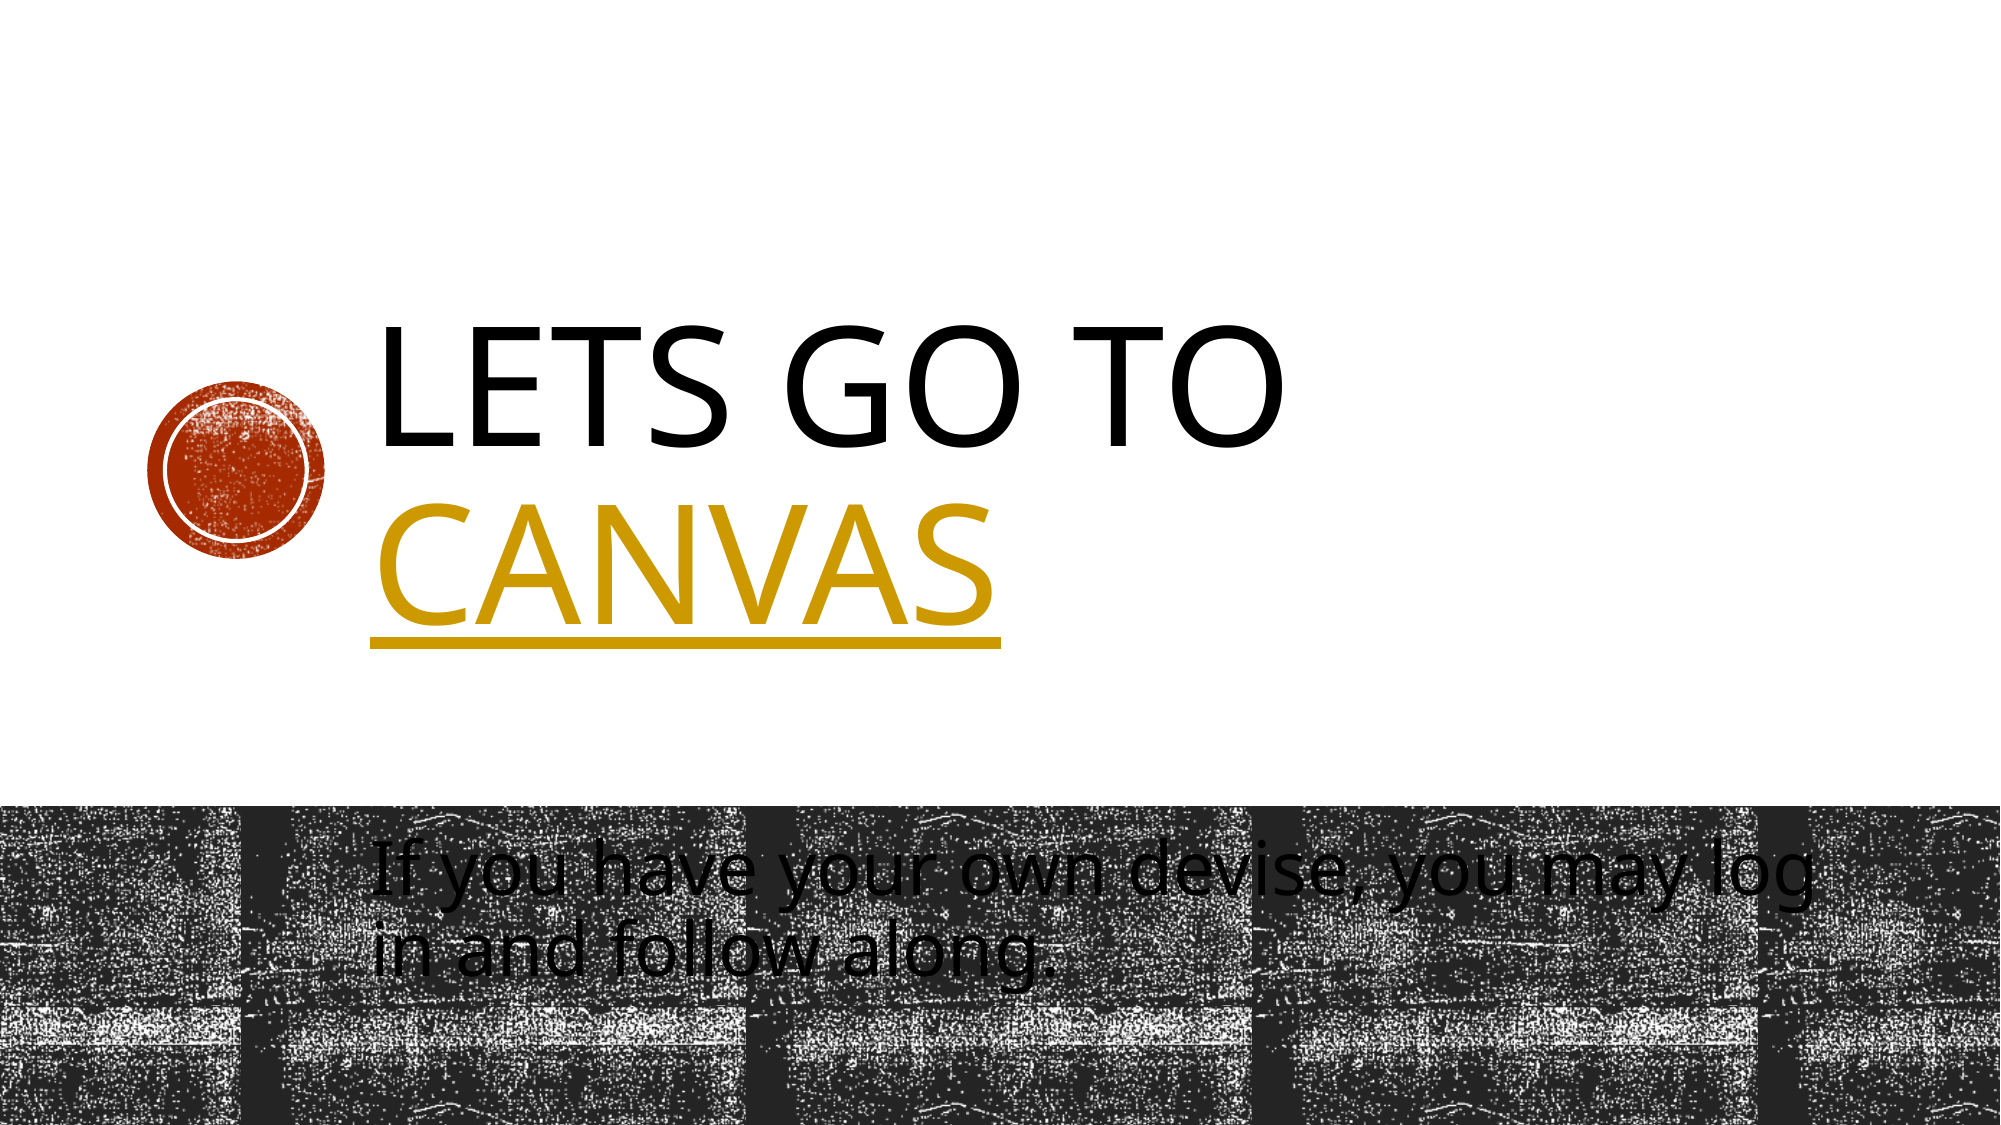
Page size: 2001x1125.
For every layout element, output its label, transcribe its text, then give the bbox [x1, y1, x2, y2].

title Lets go to Canvas [355, 201, 1878, 779]
list If you have your own devise, you may log in and follow along. [355, 823, 1841, 999]
